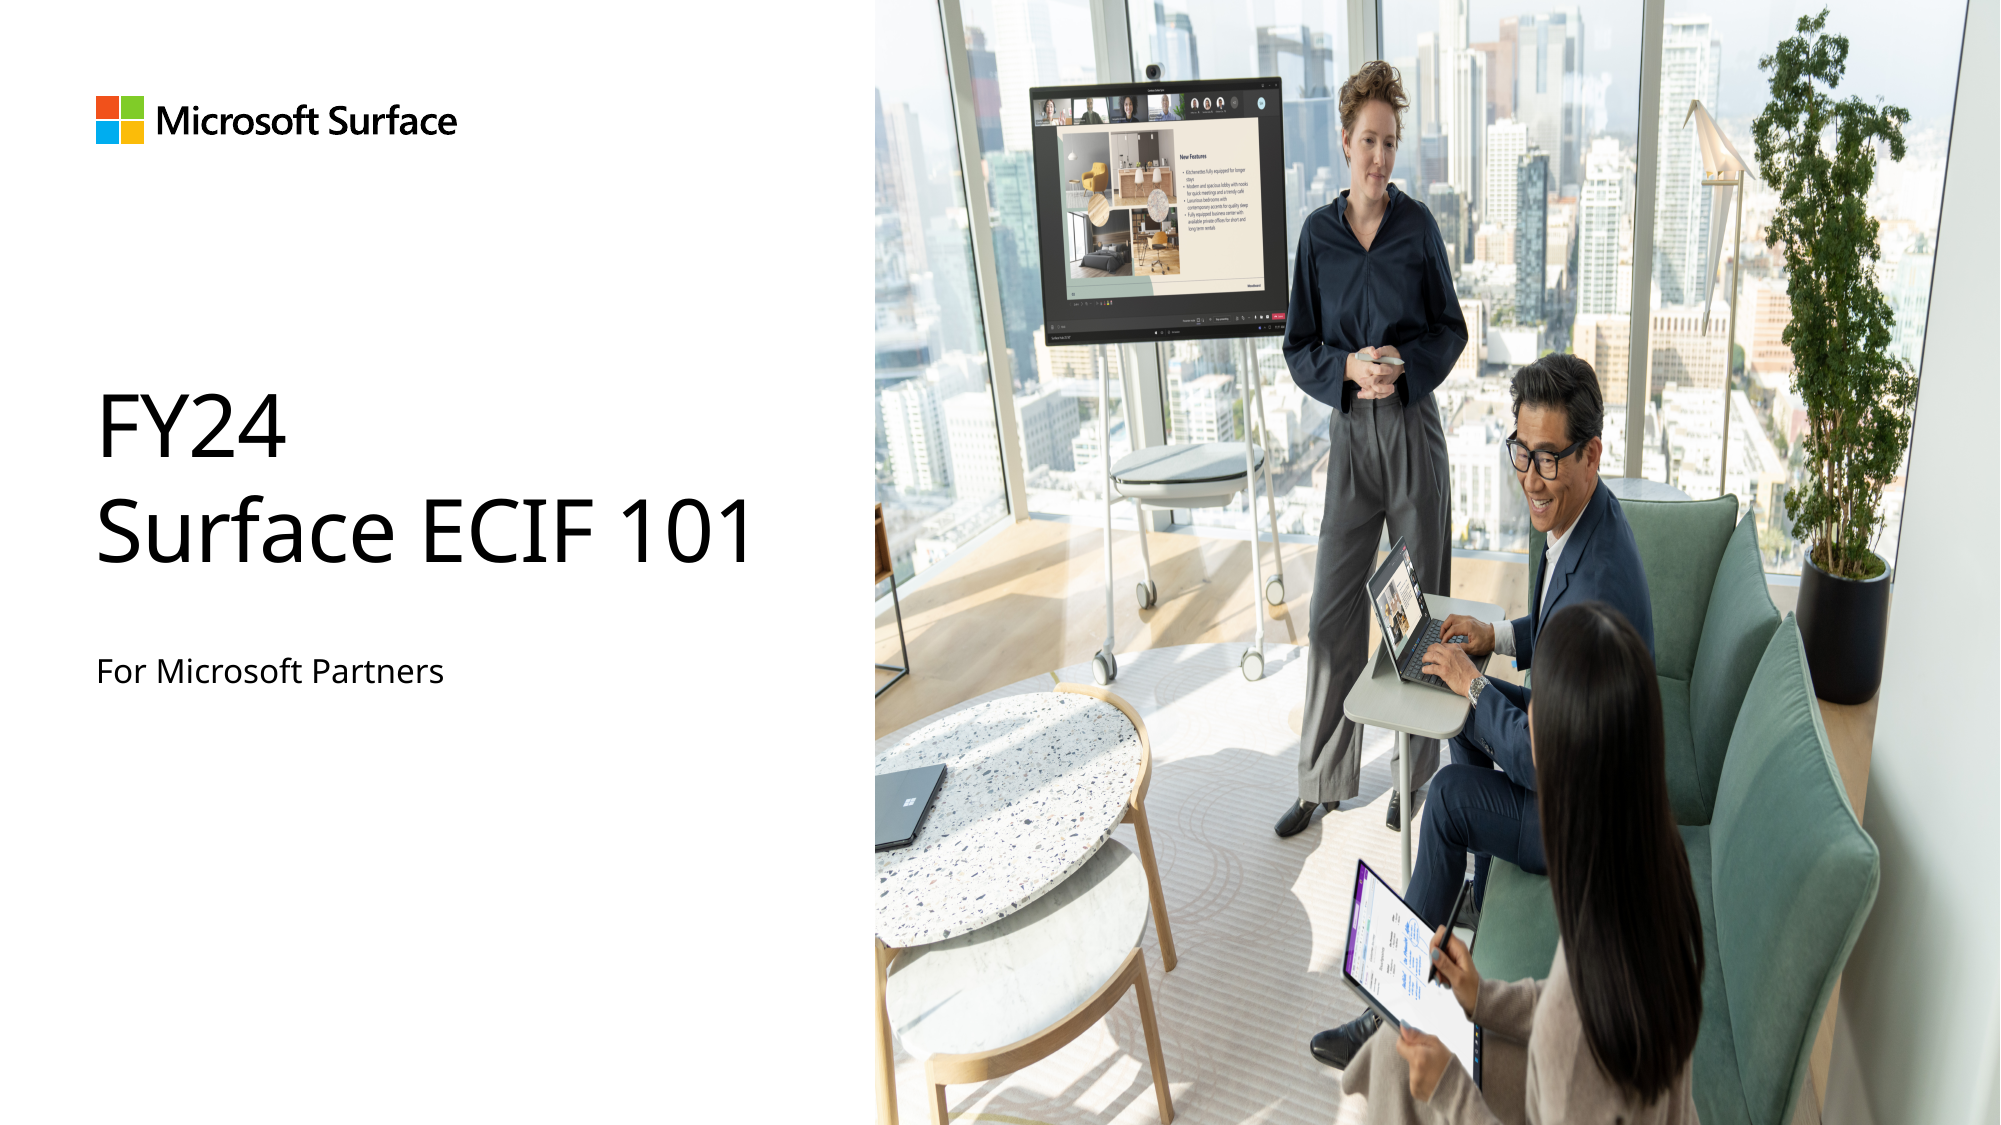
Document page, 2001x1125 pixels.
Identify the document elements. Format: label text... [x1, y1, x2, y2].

picture [874, 0, 2000, 1125]
title FY24 Surface ECIF 101 [95, 367, 782, 580]
list For Microsoft Partners [95, 650, 782, 691]
